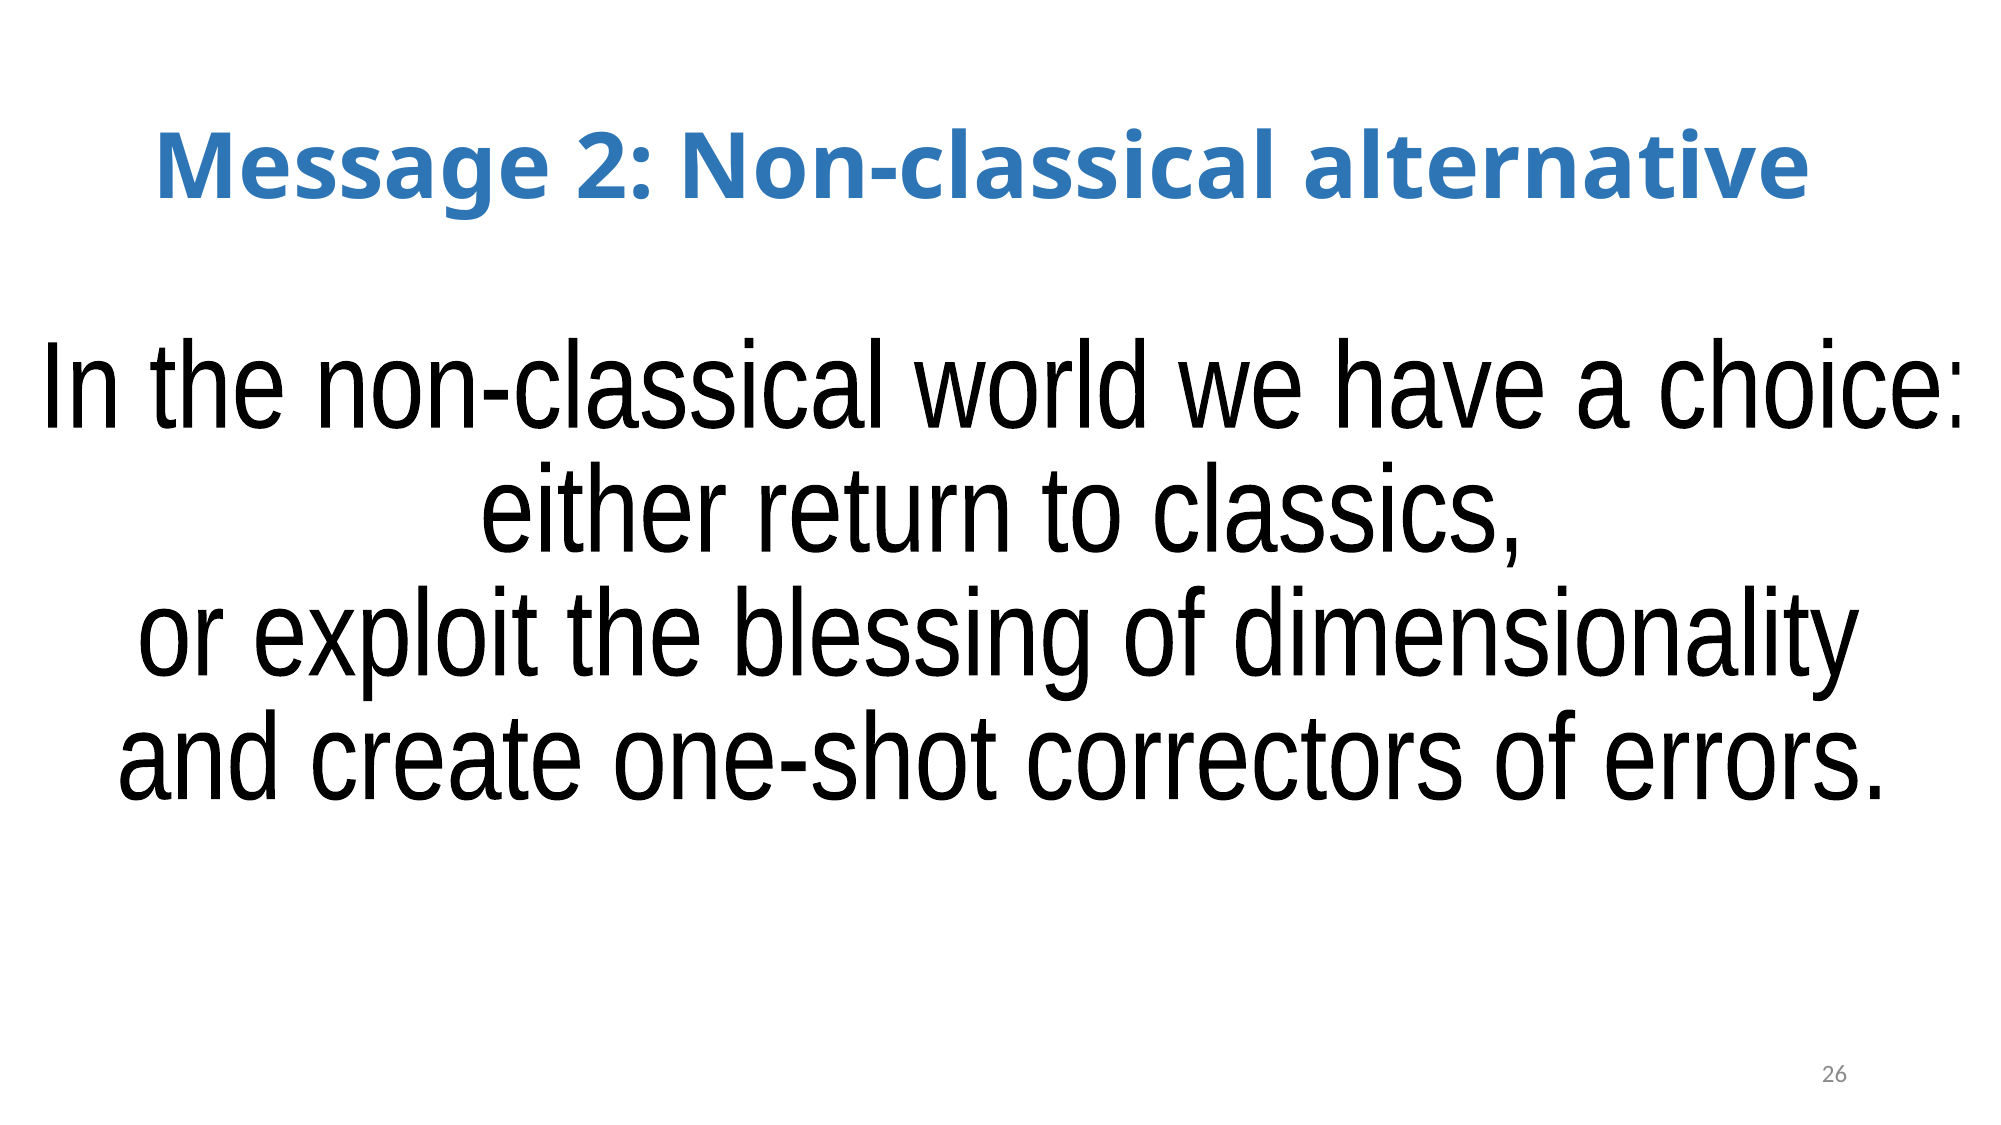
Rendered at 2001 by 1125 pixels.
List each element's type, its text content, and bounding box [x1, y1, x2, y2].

title Message 2: Non-classical alternative [137, 59, 1863, 278]
slide_number 26 [1412, 1042, 1863, 1103]
